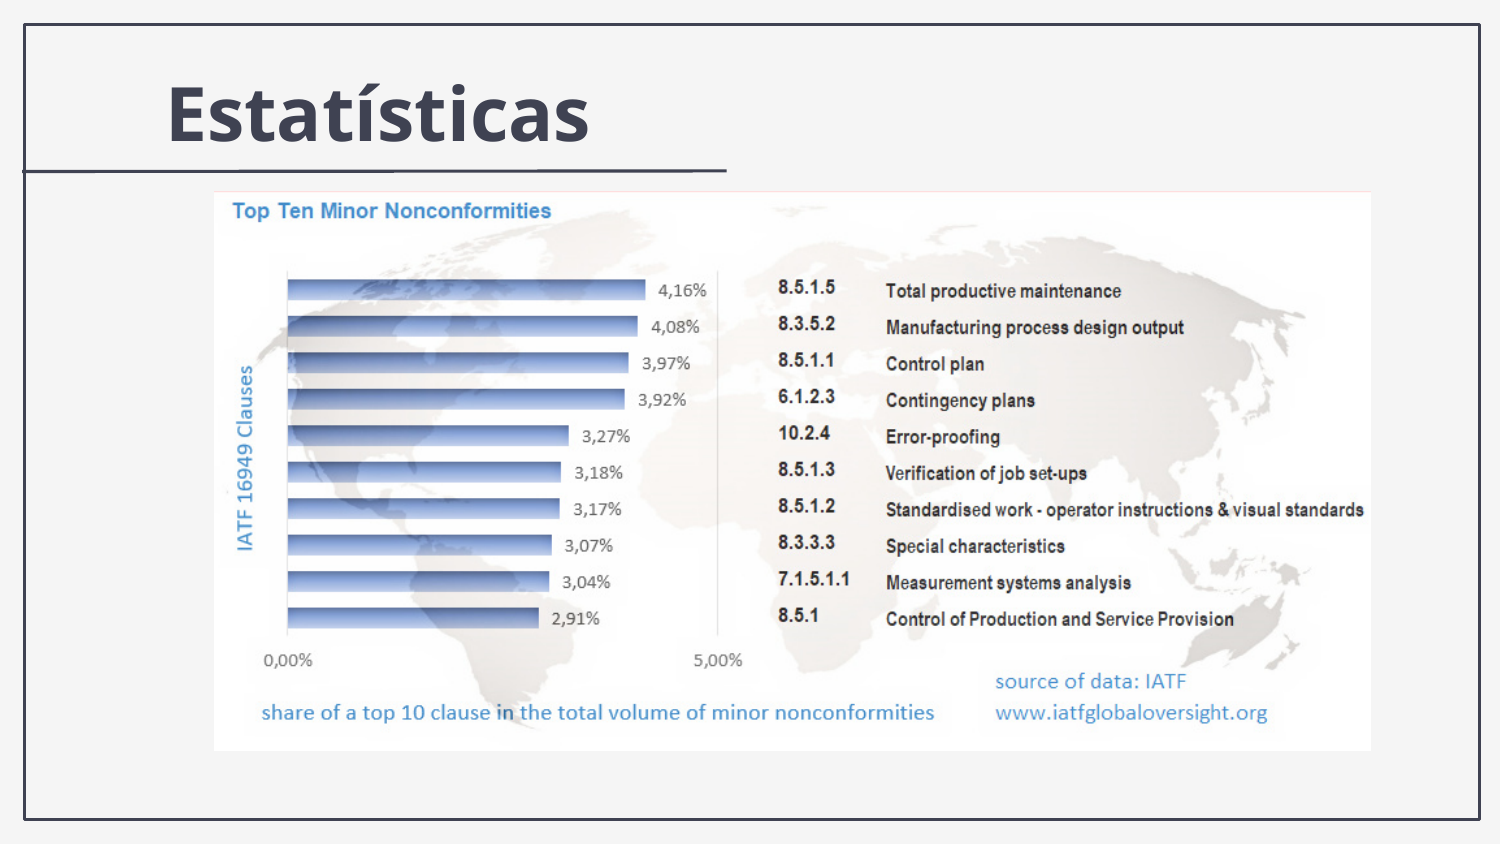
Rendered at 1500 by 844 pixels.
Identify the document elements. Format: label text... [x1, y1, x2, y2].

picture [214, 191, 1371, 751]
title Estatísticas [29, 51, 728, 179]
